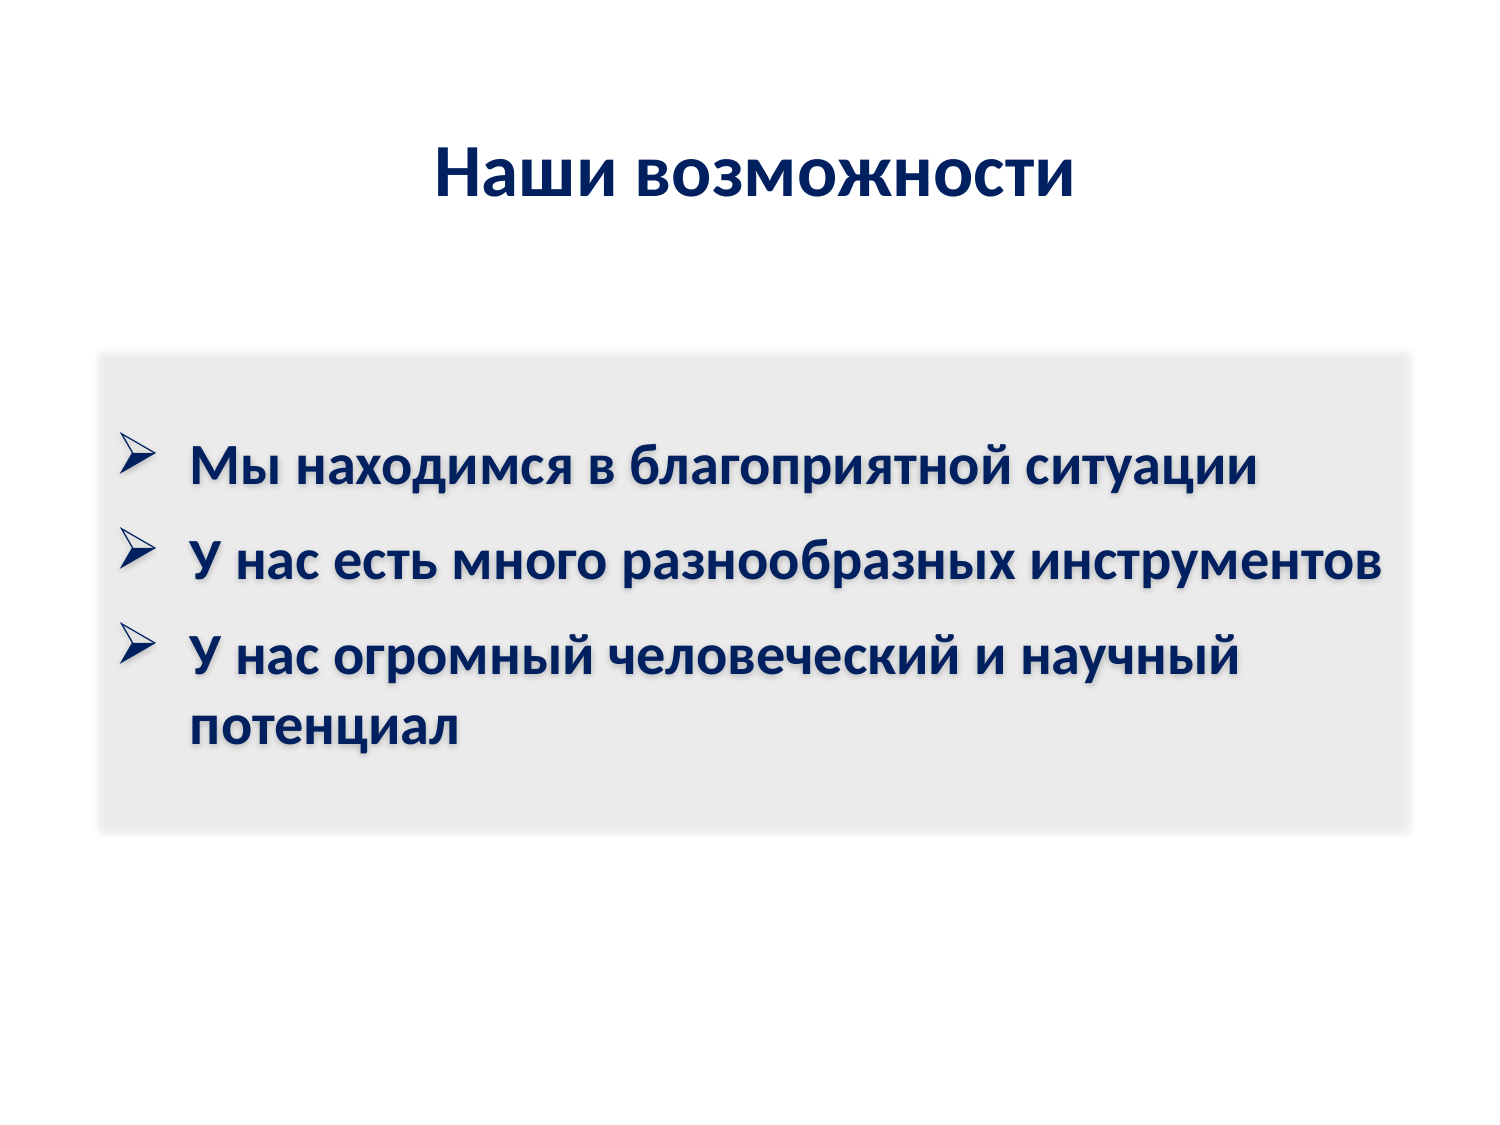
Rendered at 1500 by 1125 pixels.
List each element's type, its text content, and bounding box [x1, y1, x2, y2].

text_box Наши возможности [159, 53, 1353, 279]
text_box Мы находимся в благоприятной ситуации У нас есть много разнообразных инструментов У нас огромный человеческий и научный потенциал [100, 349, 1412, 833]
